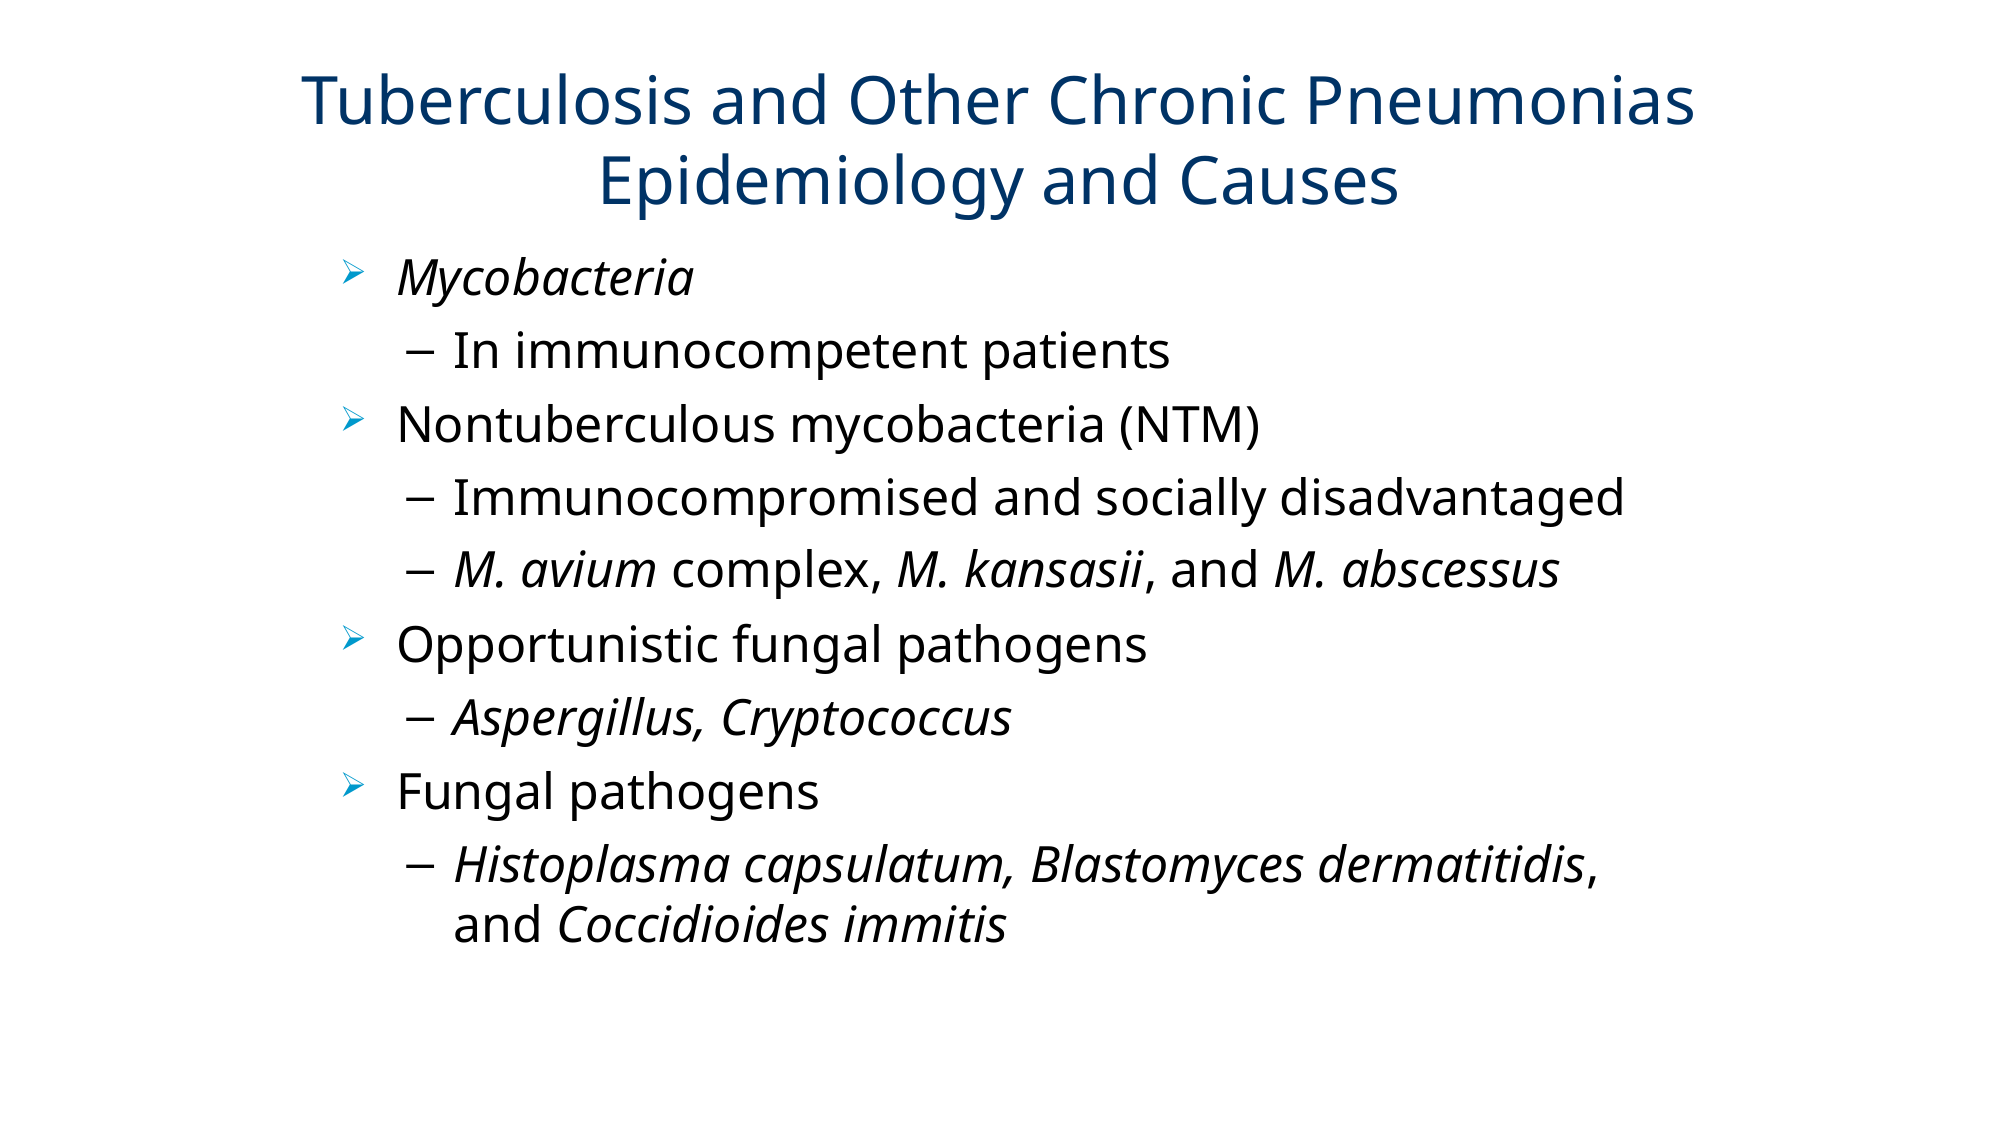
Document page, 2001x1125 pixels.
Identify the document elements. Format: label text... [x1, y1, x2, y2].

title Tuberculosis and Other Chronic Pneumonias Epidemiology and Causes [249, 37, 1750, 238]
list Mycobacteria In immunocompetent patients Nontuberculous mycobacteria (NTM) Immunocompromised and socially disadvantaged M. avium complex, M. kansasii, and M. abscessus Opportunistic fungal pathogens Aspergillus, Cryptococcus Fungal pathogens Histoplasma capsulatum, Blastomyces dermatitidis, and Coccidioides immitis [324, 237, 1675, 980]
